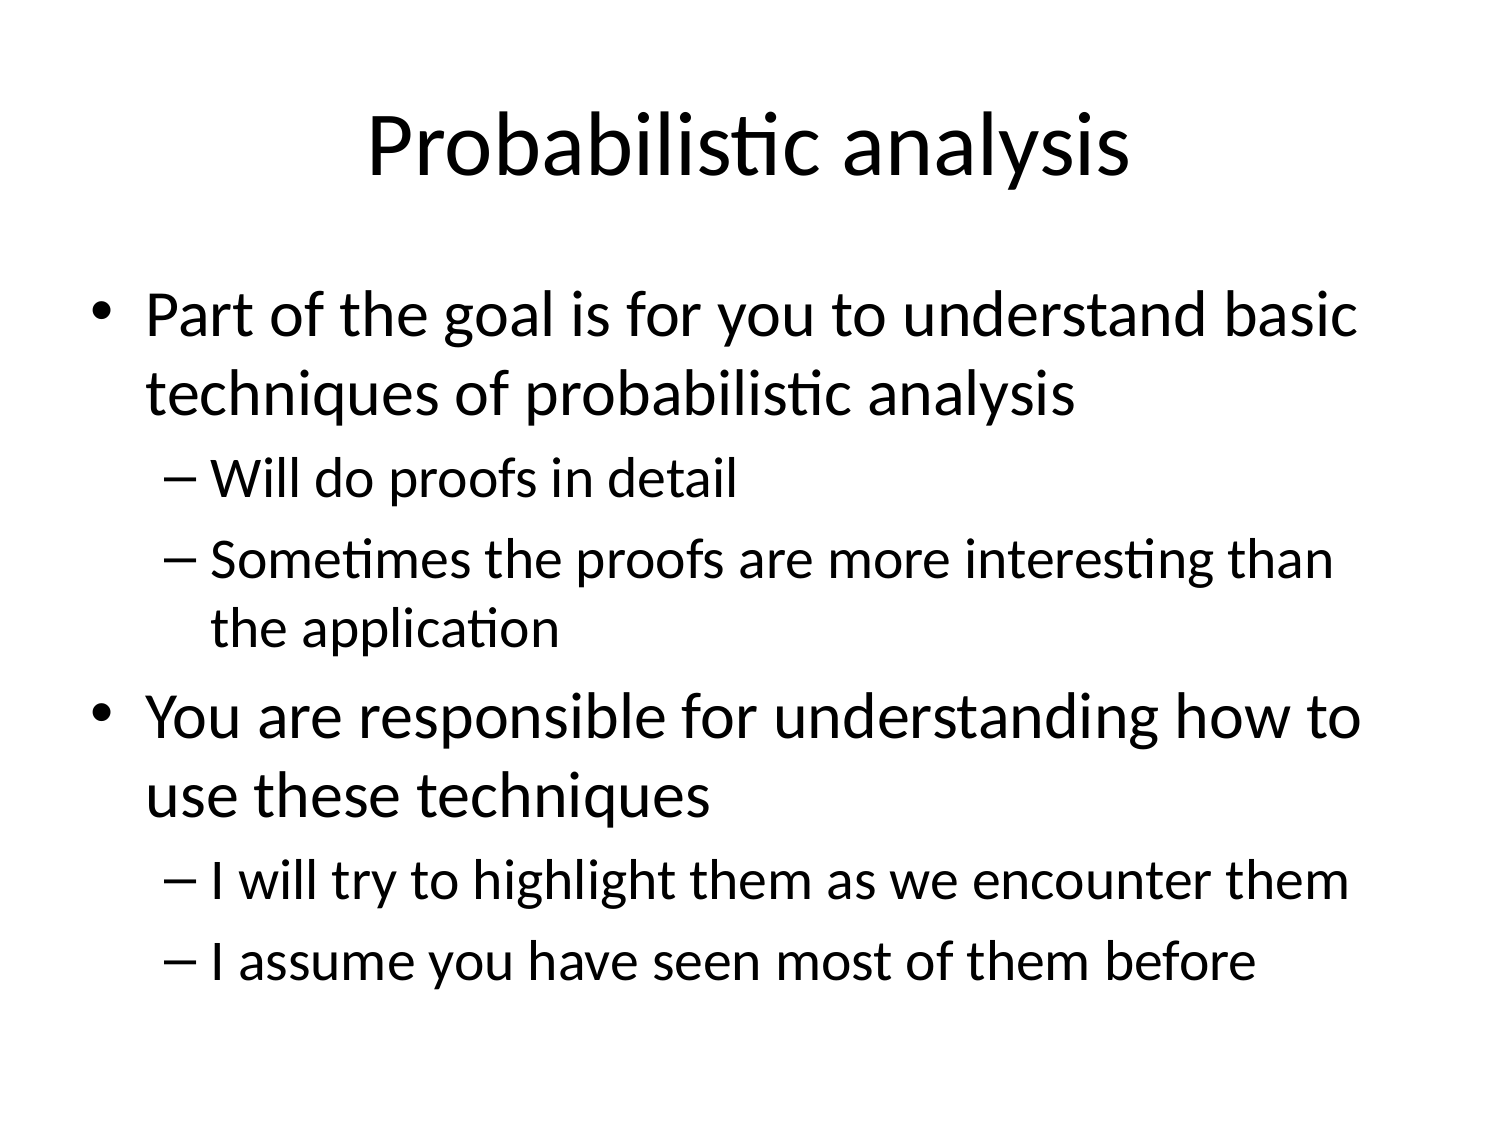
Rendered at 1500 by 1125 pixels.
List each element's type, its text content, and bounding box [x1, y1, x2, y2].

title Probabilistic analysis [75, 45, 1425, 233]
list Part of the goal is for you to understand basic techniques of probabilistic analysis Will do proofs in detail Sometimes the proofs are more interesting than the application You are responsible for understanding how to use these techniques I will try to highlight them as we encounter them I assume you have seen most of them before [75, 262, 1425, 1005]
